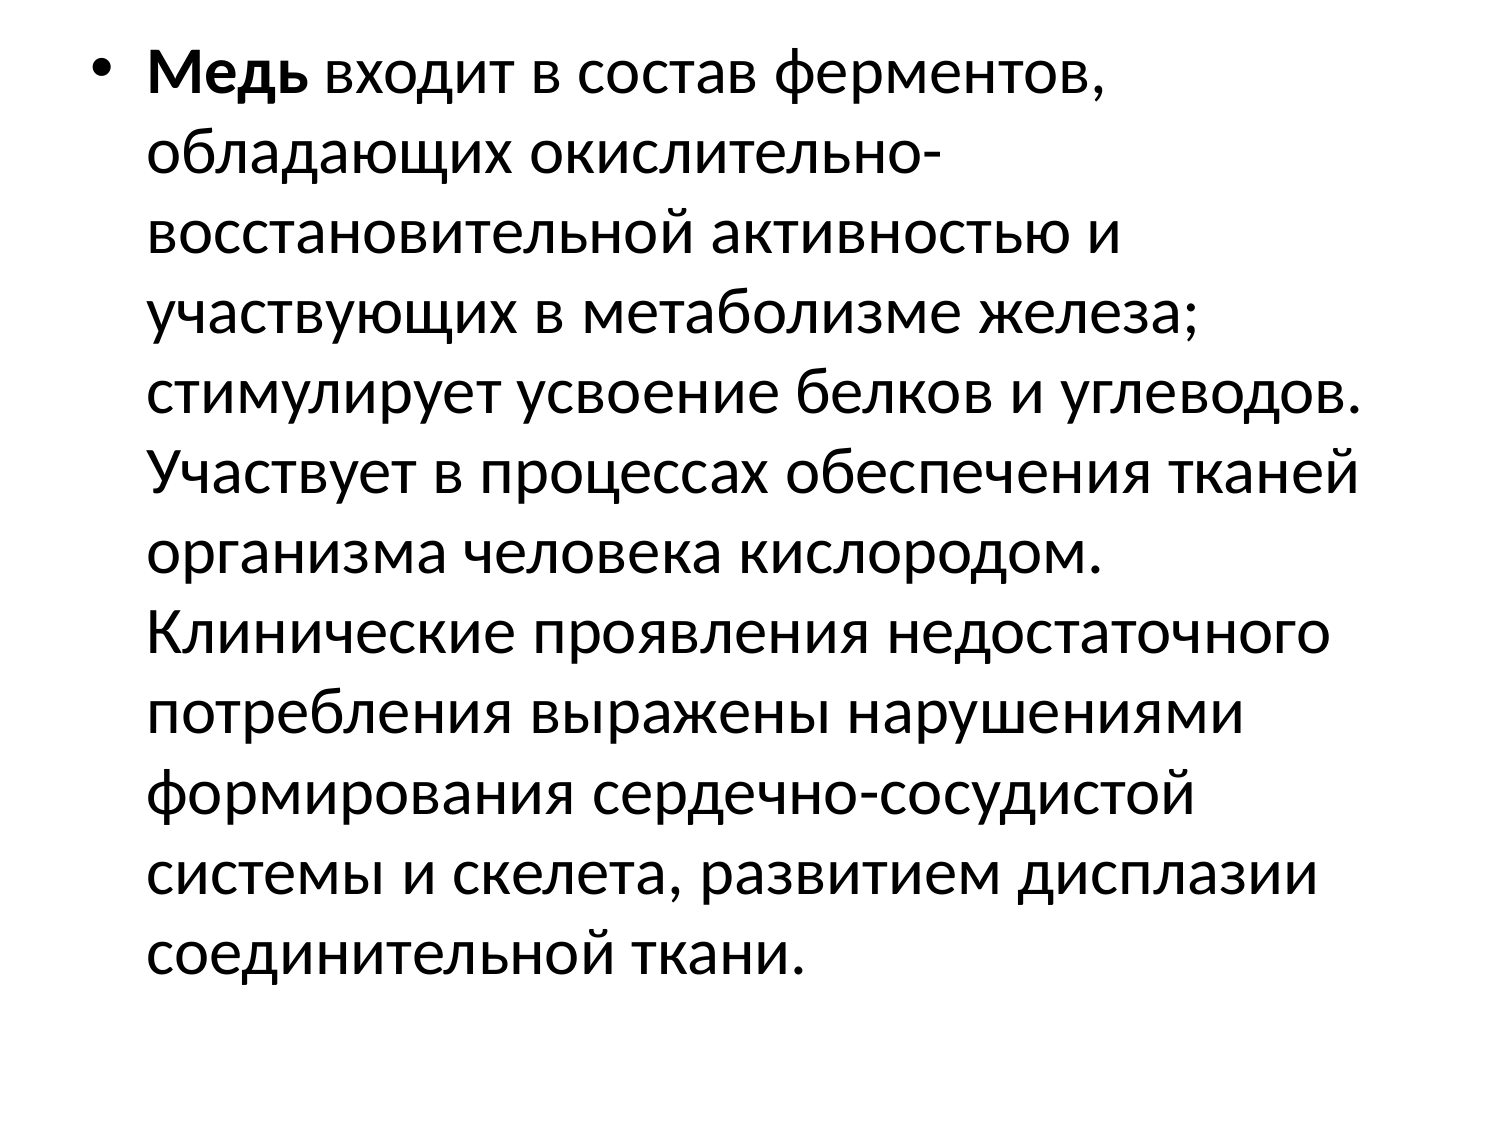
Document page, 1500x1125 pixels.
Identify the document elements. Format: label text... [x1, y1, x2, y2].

list Медь входит в состав ферментов, обладающих окислительно-восстановительной активностью и участвующих в метаболизме железа; стимулирует усвоение белков и углеводов. Участвует в процессах обеспечения тканей организма человека кислородом. Клинические проявления недостаточного потребления выражены нарушениями формирования сердечно-сосудистой системы и скелета, развитием дисплазии соединительной ткани. [75, 19, 1425, 1005]
